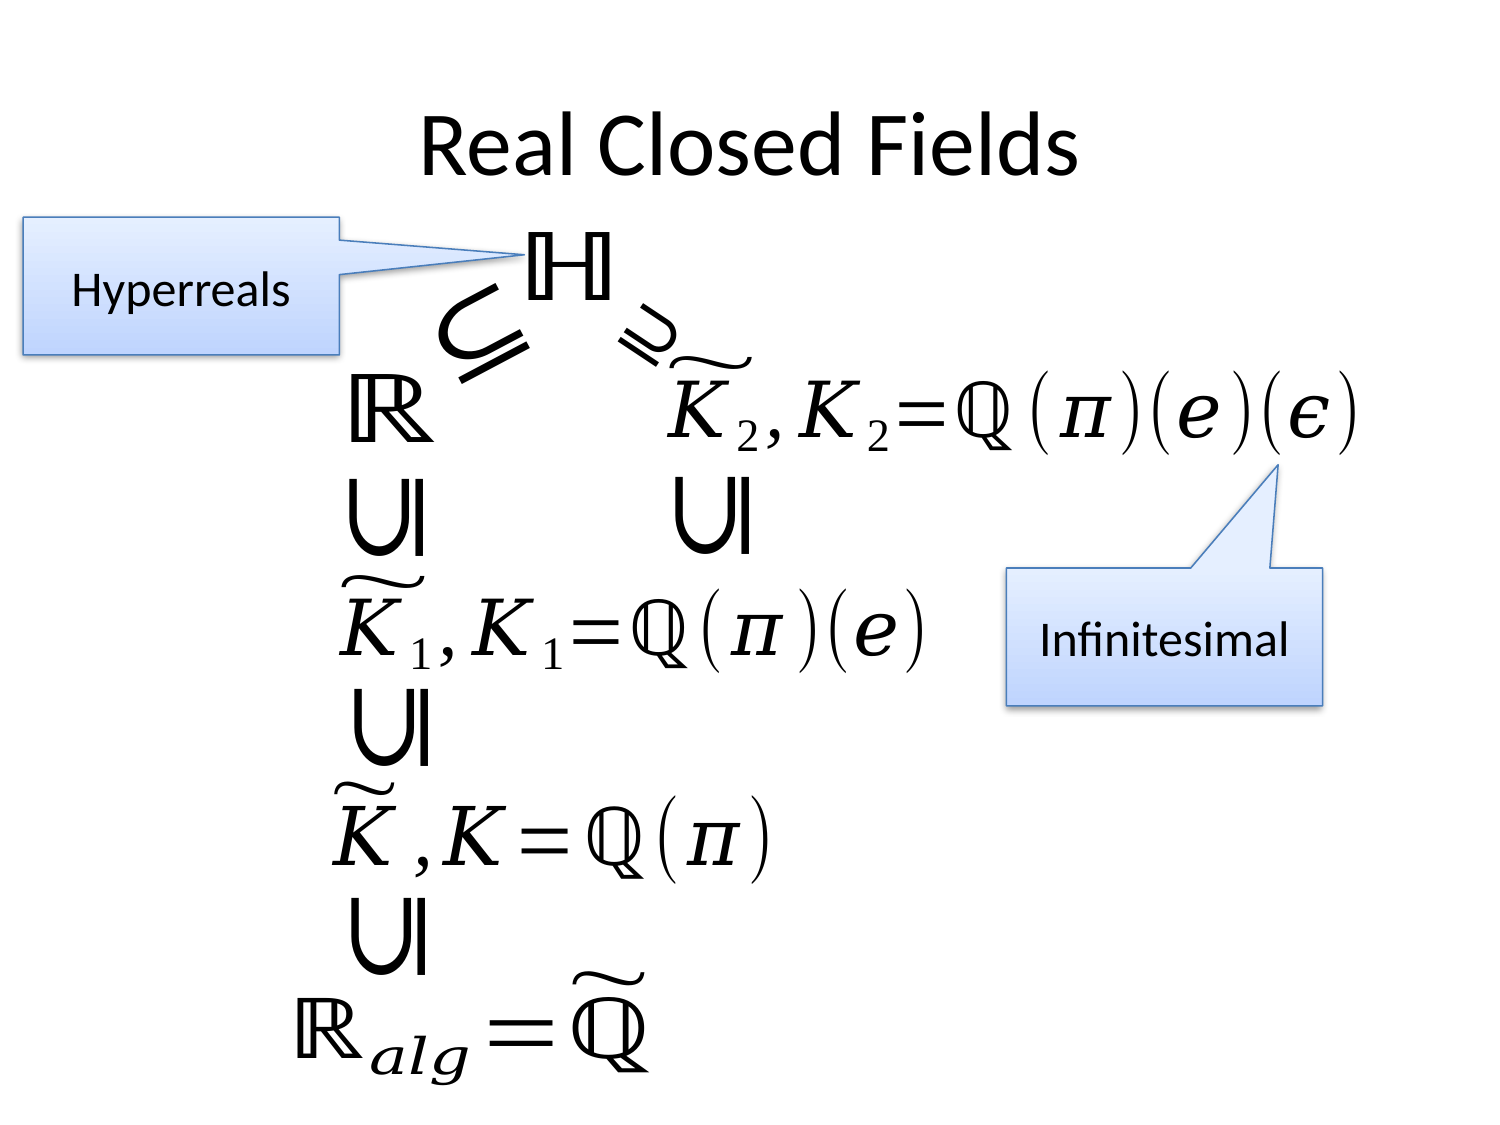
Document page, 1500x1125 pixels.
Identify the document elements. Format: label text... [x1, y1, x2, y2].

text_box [287, 884, 659, 1088]
title Real Closed Fields [75, 45, 1425, 233]
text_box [325, 465, 931, 683]
text_box Infinitesimal [1005, 472, 1324, 707]
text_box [323, 689, 776, 889]
text_box Hyperreals [22, 216, 526, 356]
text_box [610, 277, 1364, 465]
